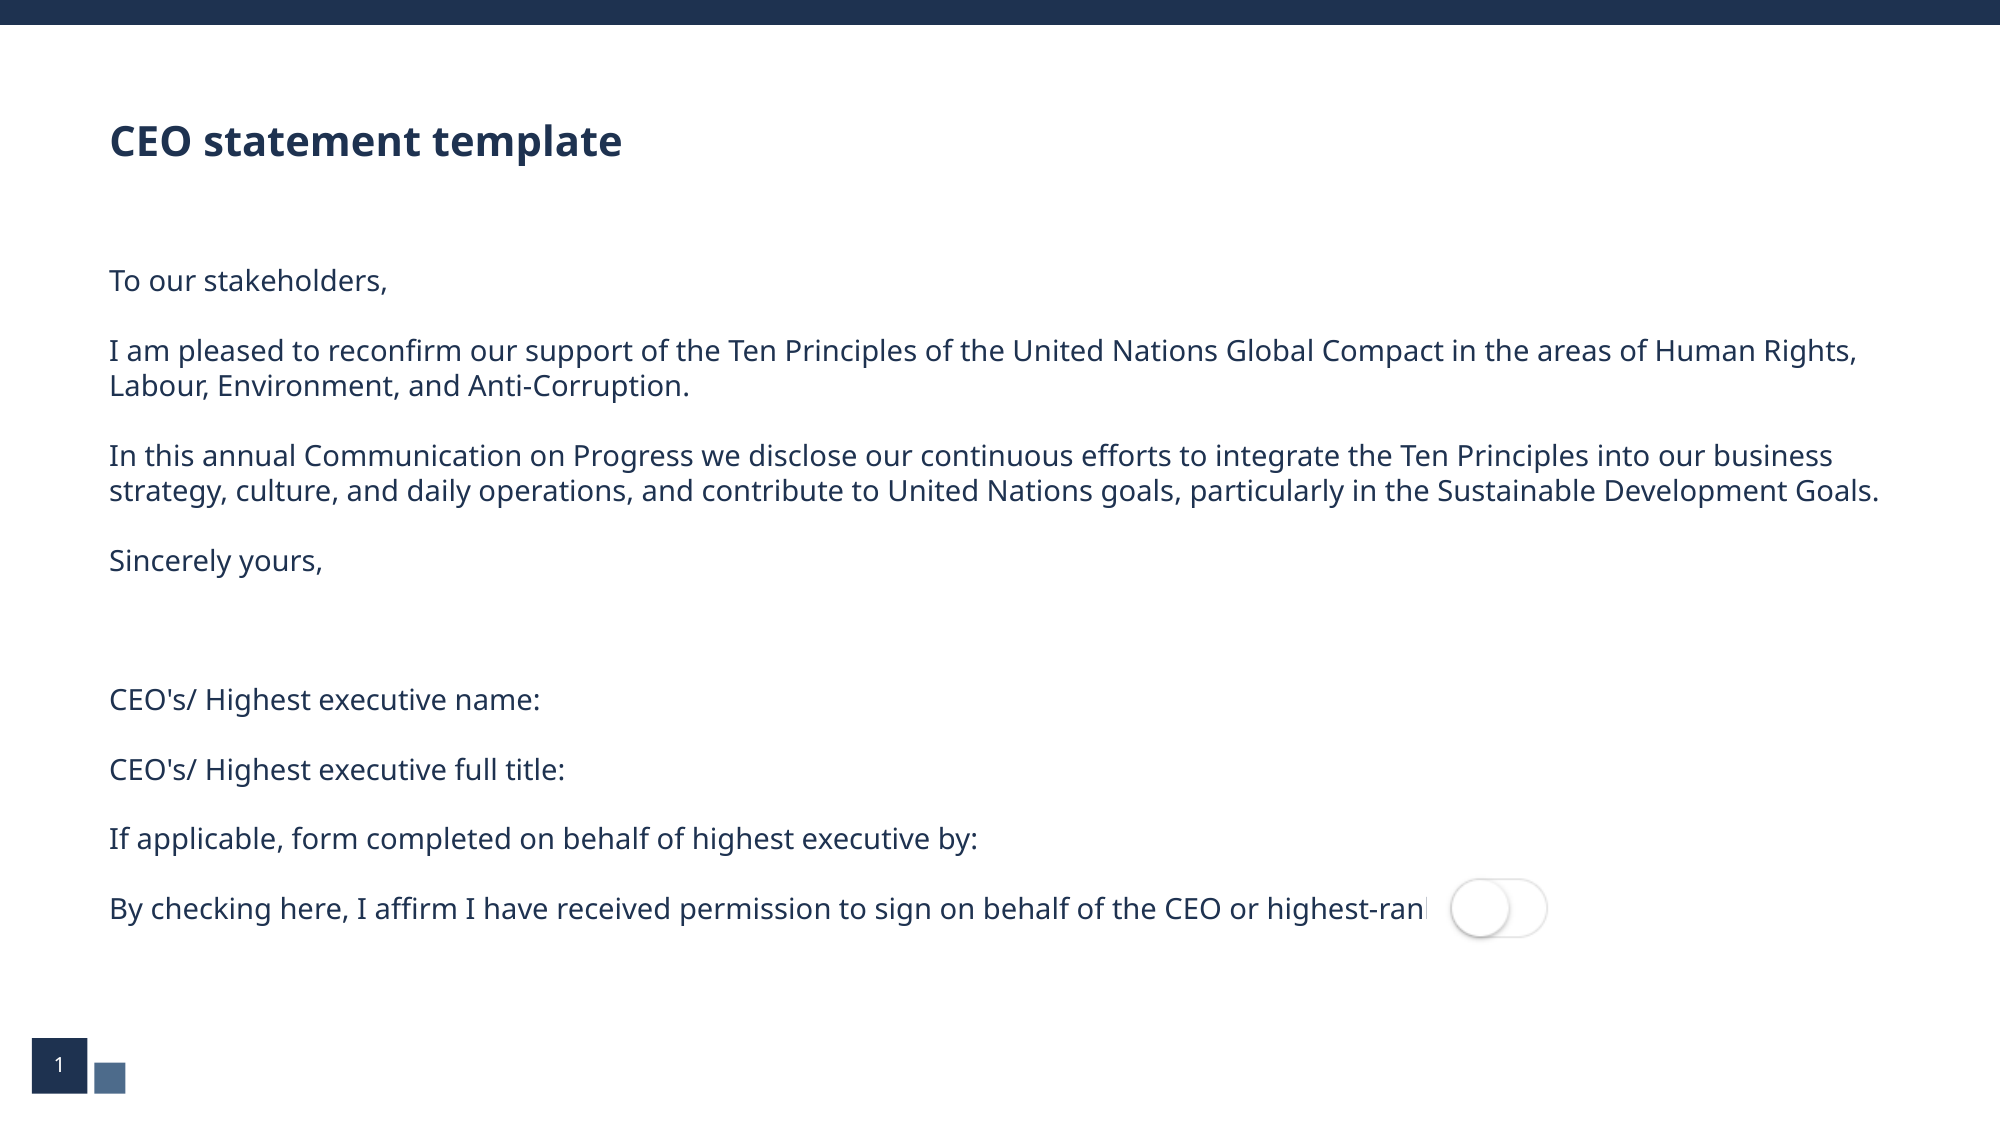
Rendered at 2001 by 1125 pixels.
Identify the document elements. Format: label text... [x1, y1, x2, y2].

title CEO statement template [94, 113, 1927, 175]
text_box CEO's/ Highest executive name: CEO's/ Highest executive full title: If applicable, form completed on behalf of highest executive by: By checking here, I affirm I have received permission to sign on behalf of the CEO or highest-ranking official [93, 673, 1928, 824]
picture [1427, 862, 1597, 969]
text_box To our stakeholders, I am pleased to reconfirm our support of the Ten Principles of the United Nations Global Compact in the areas of Human Rights, Labour, Environment, and Anti-Corruption. In this annual Communication on Progress we disclose our continuous efforts to integrate the Ten Principles into our business strategy, culture, and daily operations, and contribute to United Nations goals, particularly in the Sustainable Development Goals. Sincerely yours, [93, 219, 1928, 582]
